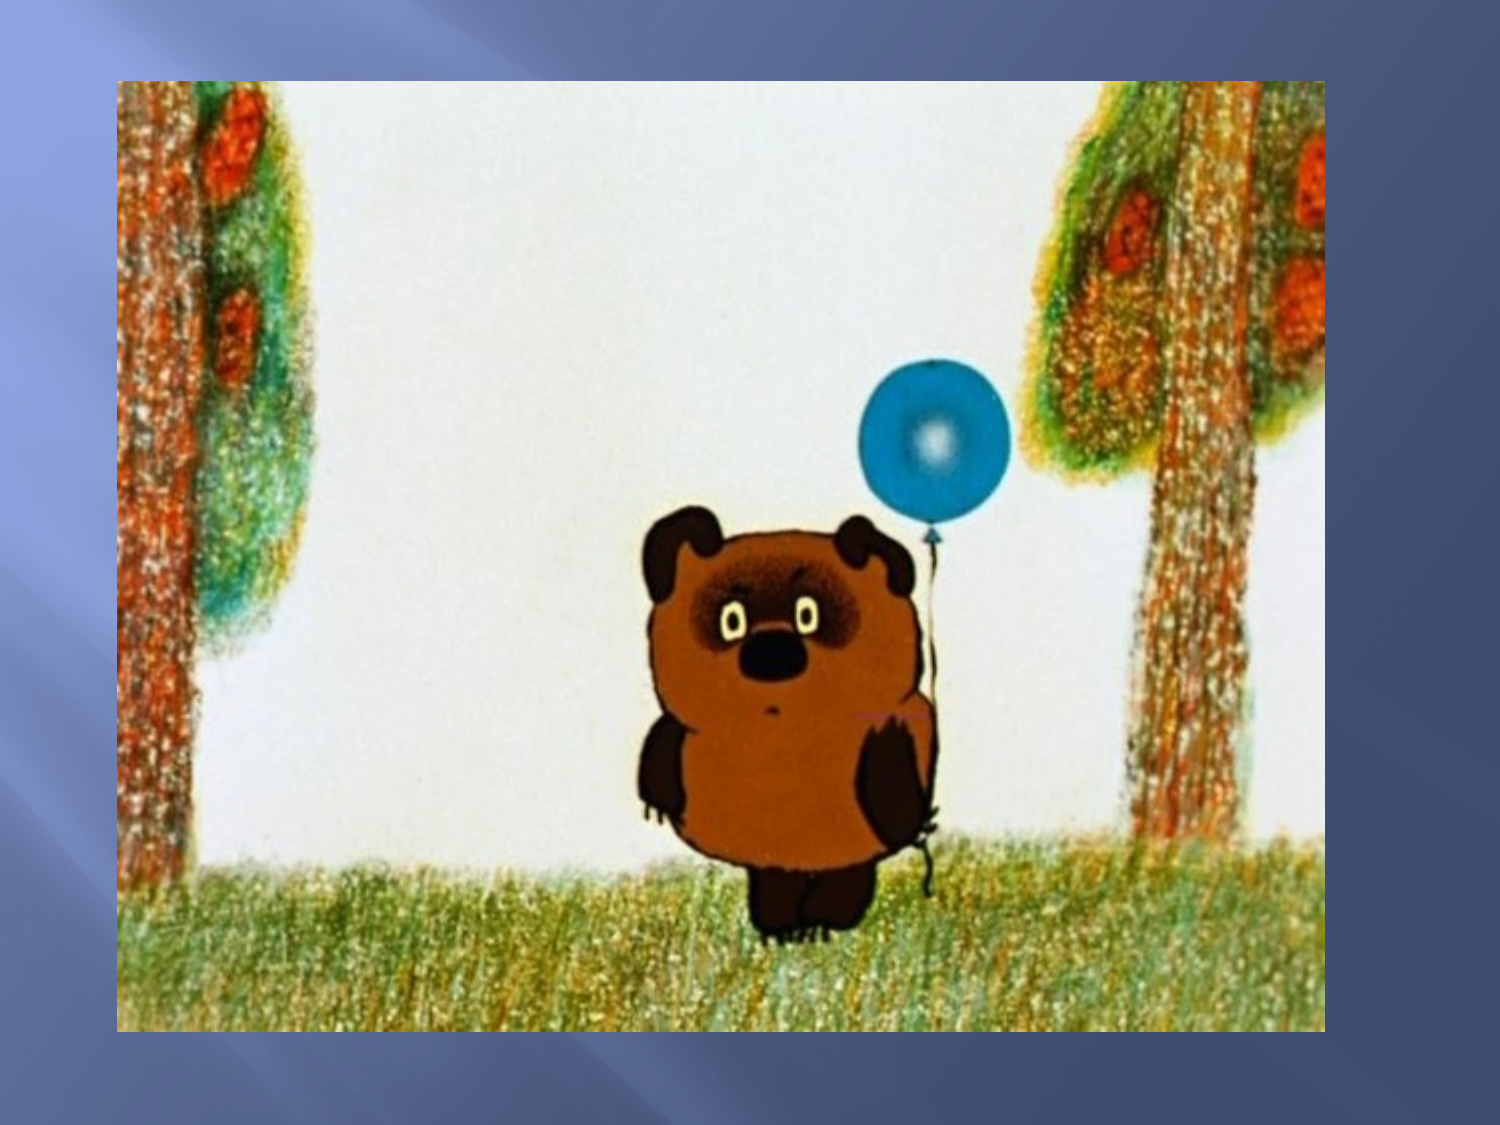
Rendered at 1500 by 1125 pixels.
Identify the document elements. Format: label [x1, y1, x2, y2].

list [116, 81, 1325, 1032]
